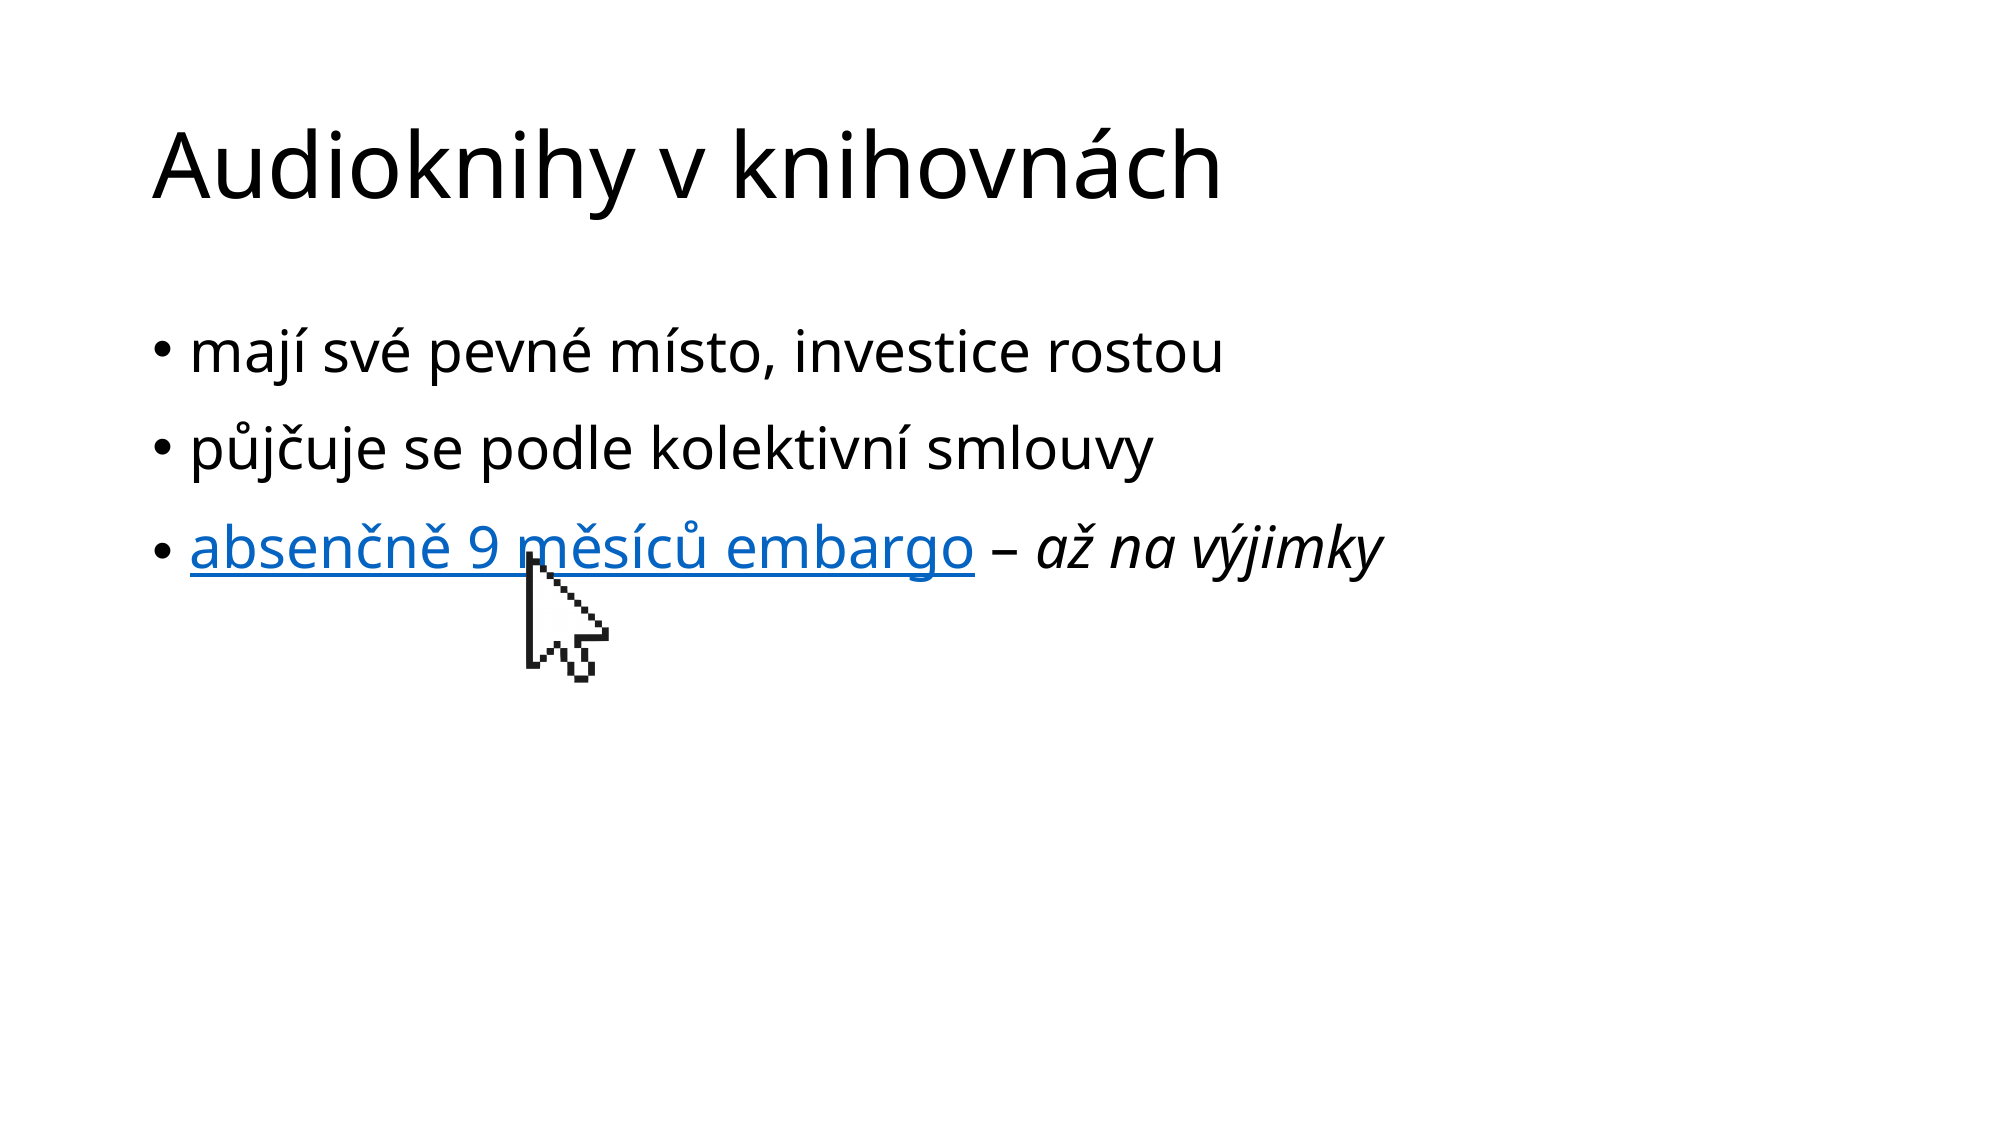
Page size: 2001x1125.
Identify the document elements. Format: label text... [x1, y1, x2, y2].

list mají své pevné místo, investice rostou půjčuje se podle kolektivní smlouvy absenčně 9 měsíců embargo – až na výjimky [137, 299, 1863, 1014]
picture [513, 542, 618, 691]
title Audioknihy v knihovnách [137, 59, 1863, 278]
